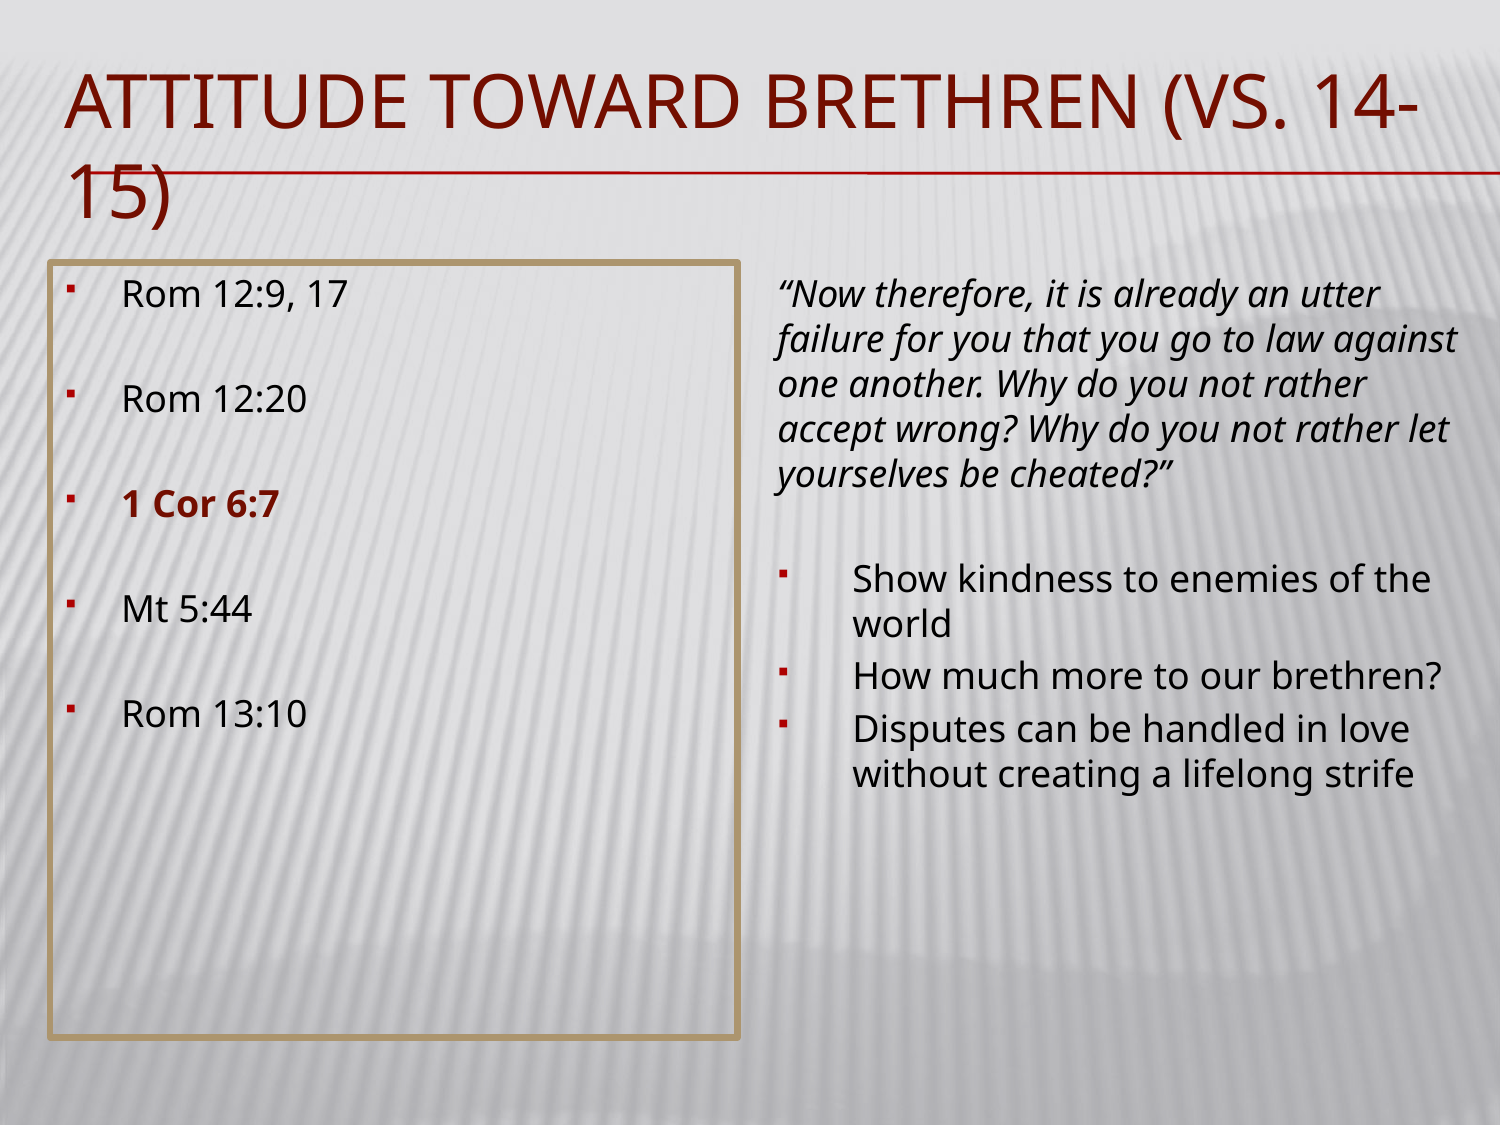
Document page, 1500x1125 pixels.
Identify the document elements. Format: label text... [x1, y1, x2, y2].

title Attitude toward brethren (vs. 14-15) [49, 75, 1475, 213]
list Rom 12:9, 17 Rom 12:20 1 Cor 6:7 Mt 5:44 Rom 13:10 [50, 262, 738, 1038]
list “Now therefore, it is already an utter failure for you that you go to law against one another. Why do you not rather accept wrong? Why do you not rather let yourselves be cheated?” Show kindness to enemies of the world How much more to our brethren? Disputes can be handled in love without creating a lifelong strife [762, 262, 1475, 1038]
